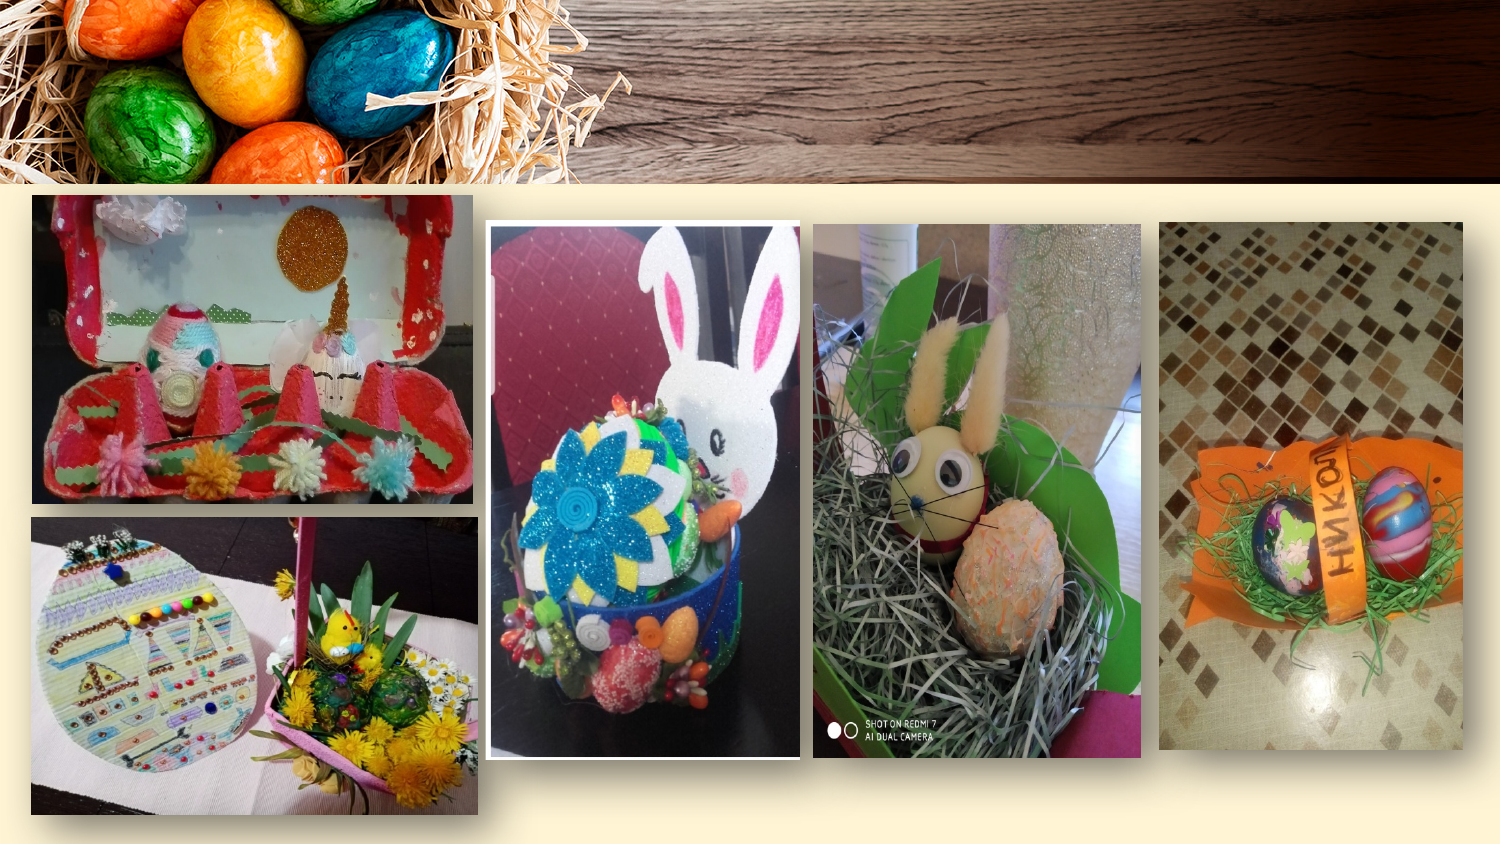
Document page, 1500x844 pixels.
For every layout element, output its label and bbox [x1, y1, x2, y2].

list [31, 195, 473, 504]
picture [0, 0, 1500, 844]
